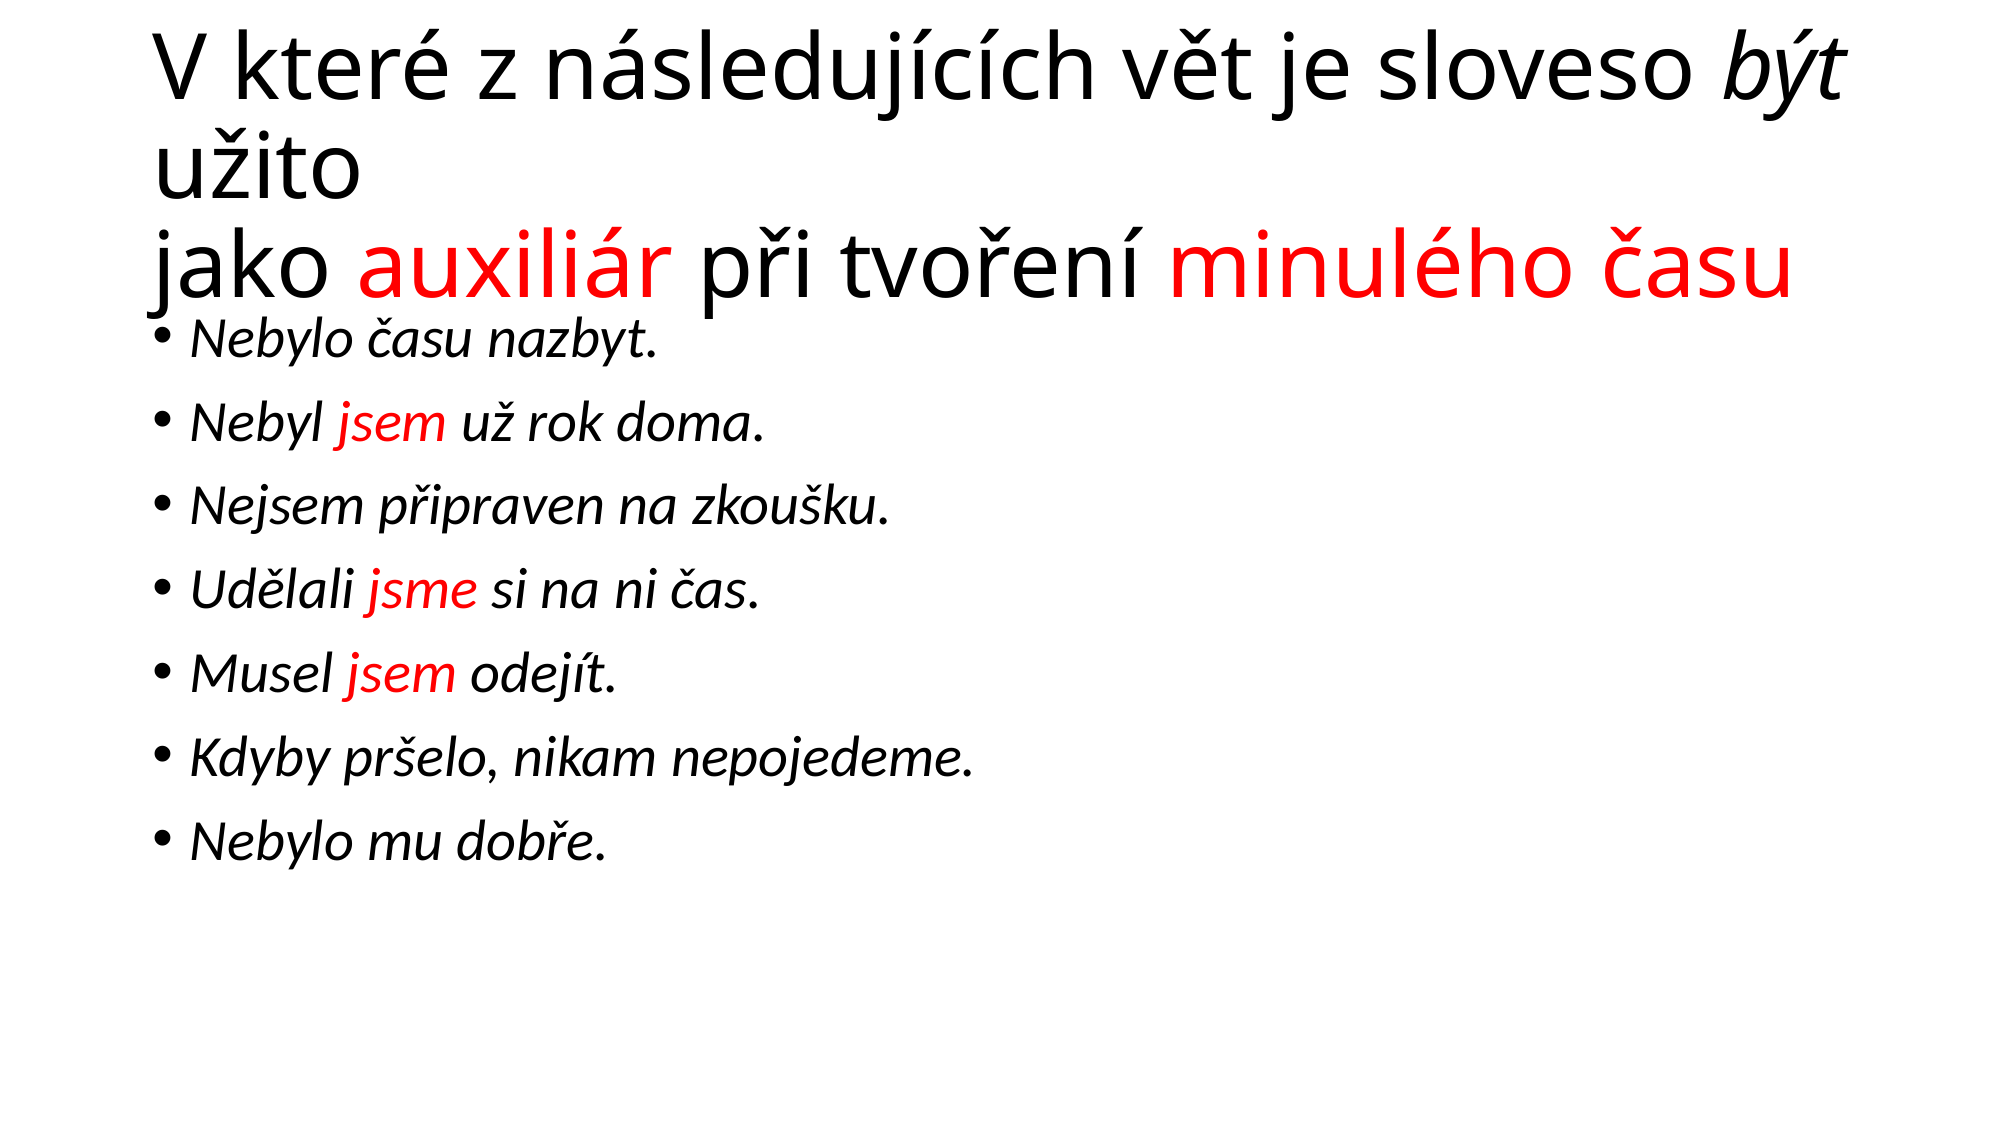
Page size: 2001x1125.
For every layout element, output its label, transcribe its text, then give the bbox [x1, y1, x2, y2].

list Nebylo času nazbyt. Nebyl jsem už rok doma. Nejsem připraven na zkoušku. Udělali jsme si na ni čas. Musel jsem odejít. Kdyby pršelo, nikam nepojedeme. Nebylo mu dobře. [137, 299, 1863, 1014]
title V které z následujících vět je sloveso být užito jako auxiliár při tvoření minulého času [137, 59, 1863, 278]
